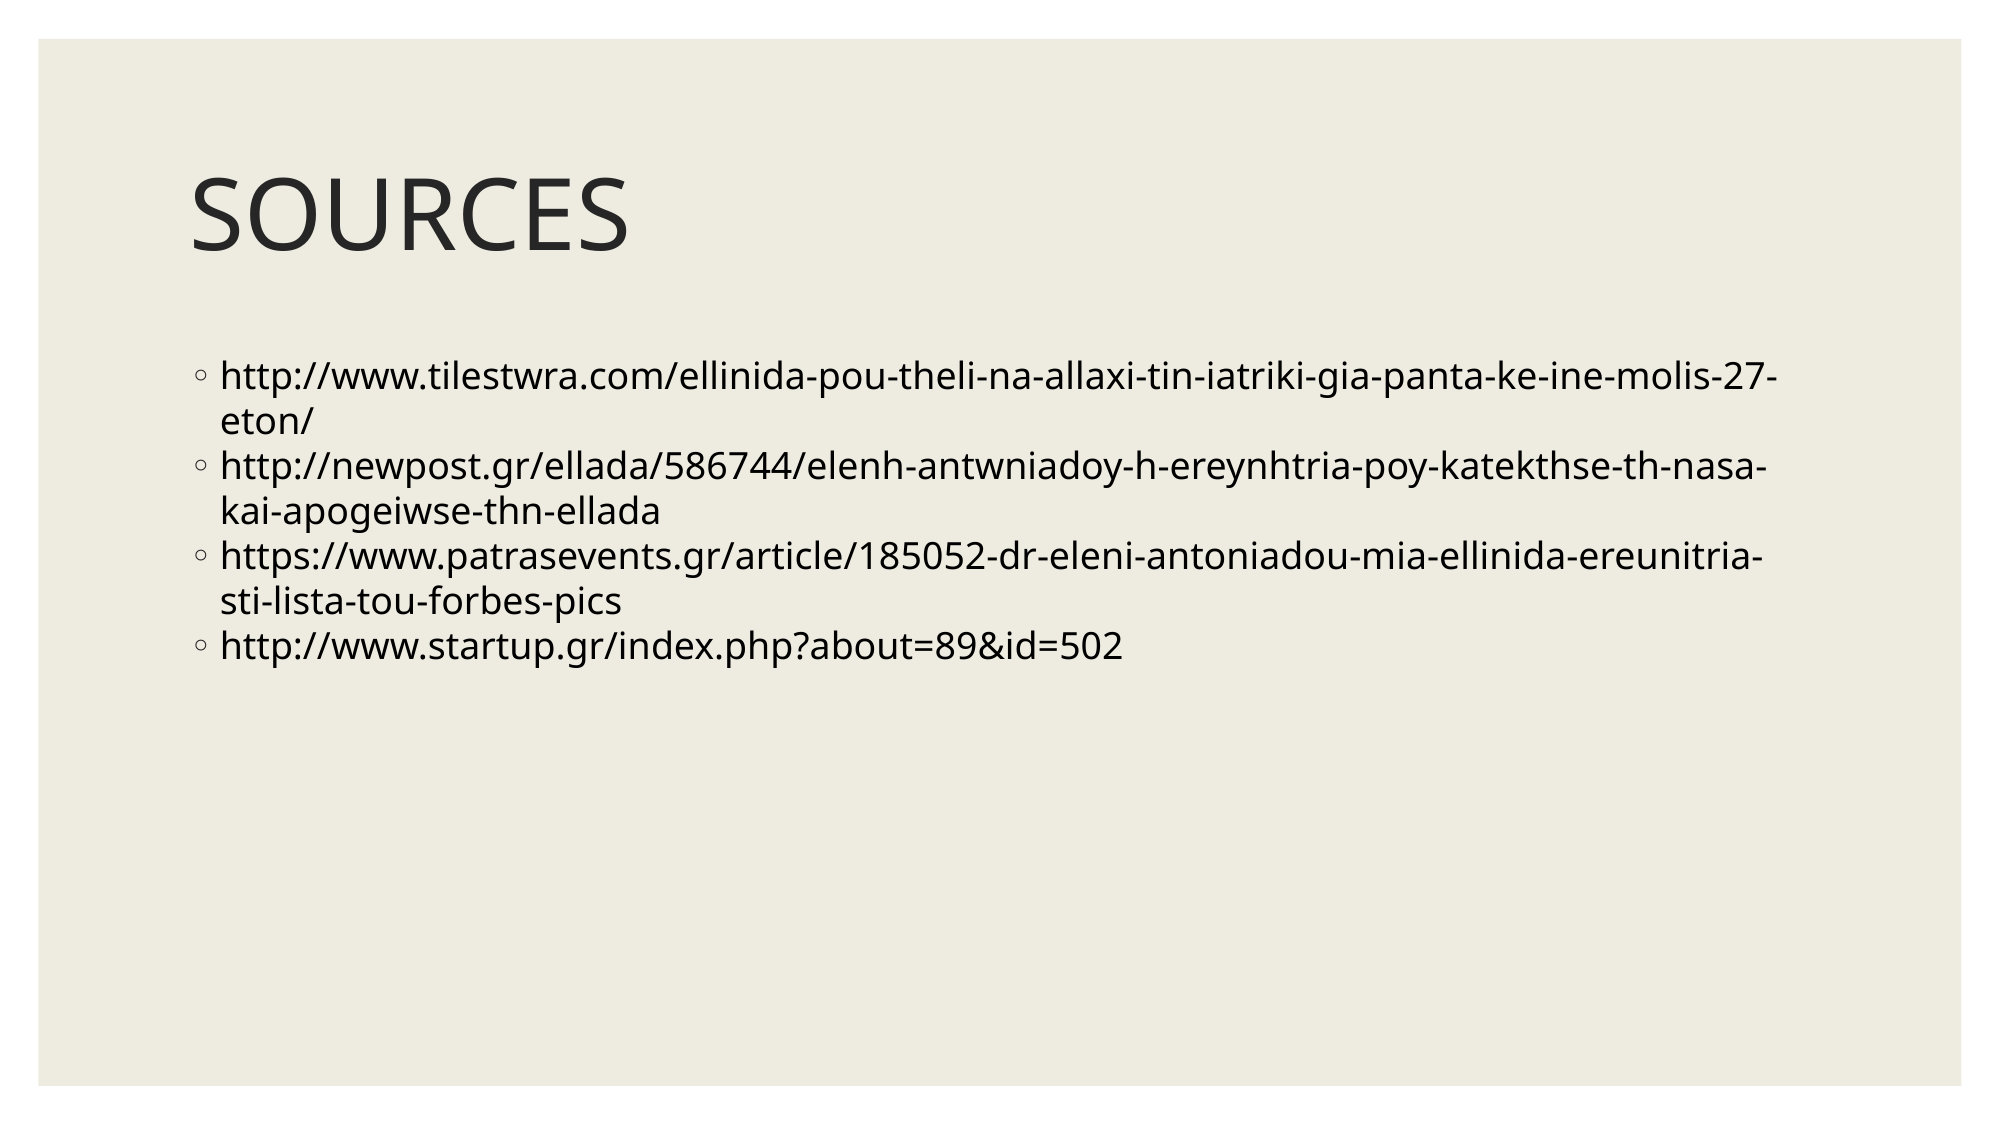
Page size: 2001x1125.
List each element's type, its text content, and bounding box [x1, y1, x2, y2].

text_box http://www.tilestwra.com/ellinida-pou-theli-na-allaxi-tin-iatriki-gia-panta-ke-ine-molis-27-eton/ http://newpost.gr/ellada/586744/elenh-antwniadoy-h-ereynhtria-poy-katekthse-th-nasa-kai-apogeiwse-thn-ellada https://www.patrasevents.gr/article/185052-dr-eleni-antoniadou-mia-ellinida-ereunitria-sti-lista-tou-forbes-pics http://www.startup.gr/index.php?about=89&id=502 [174, 345, 1825, 990]
text_box SOURCES [174, 105, 1825, 331]
